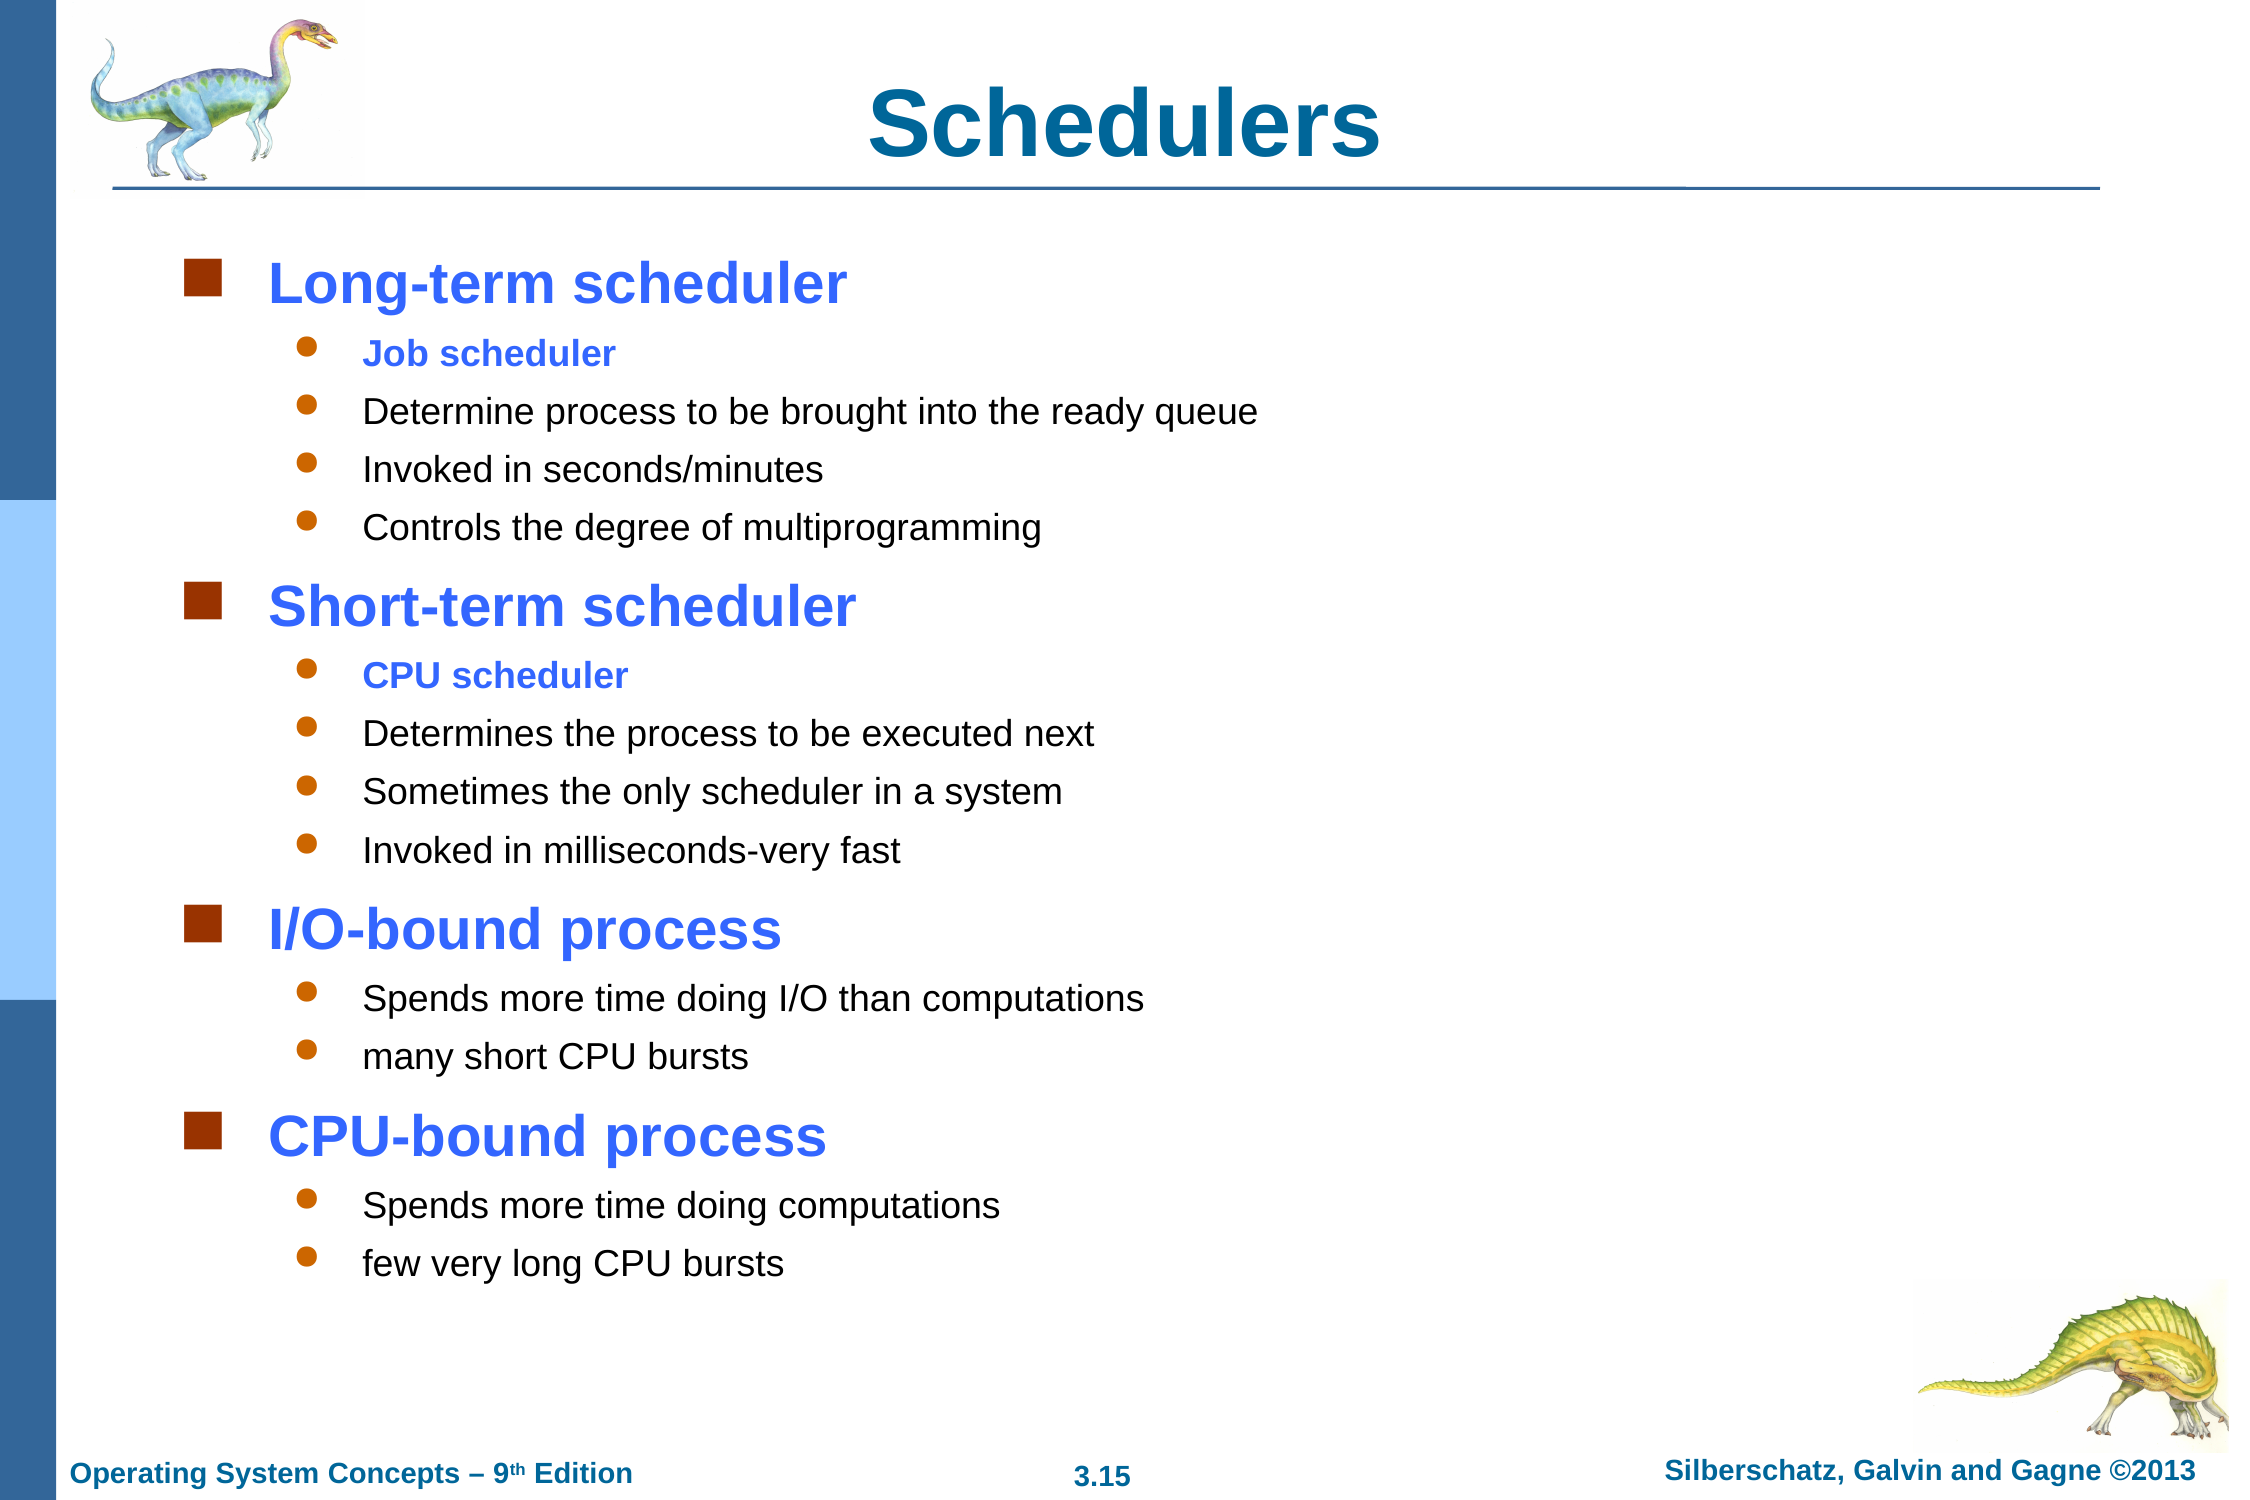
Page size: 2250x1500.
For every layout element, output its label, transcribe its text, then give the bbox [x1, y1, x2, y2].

picture [70, 0, 365, 199]
list Long-term scheduler Job scheduler Determine process to be brought into the ready queue Invoked in seconds/minutes Controls the degree of multiprogramming Short-term scheduler CPU scheduler Determines the process to be executed next Sometimes the only scheduler in a system Invoked in milliseconds-very fast I/O-bound process Spends more time doing I/O than computations many short CPU bursts CPU-bound process Spends more time doing computations few very long CPU bursts [166, 234, 1971, 1399]
title Schedulers [112, 60, 2138, 187]
picture [1913, 1279, 2229, 1453]
